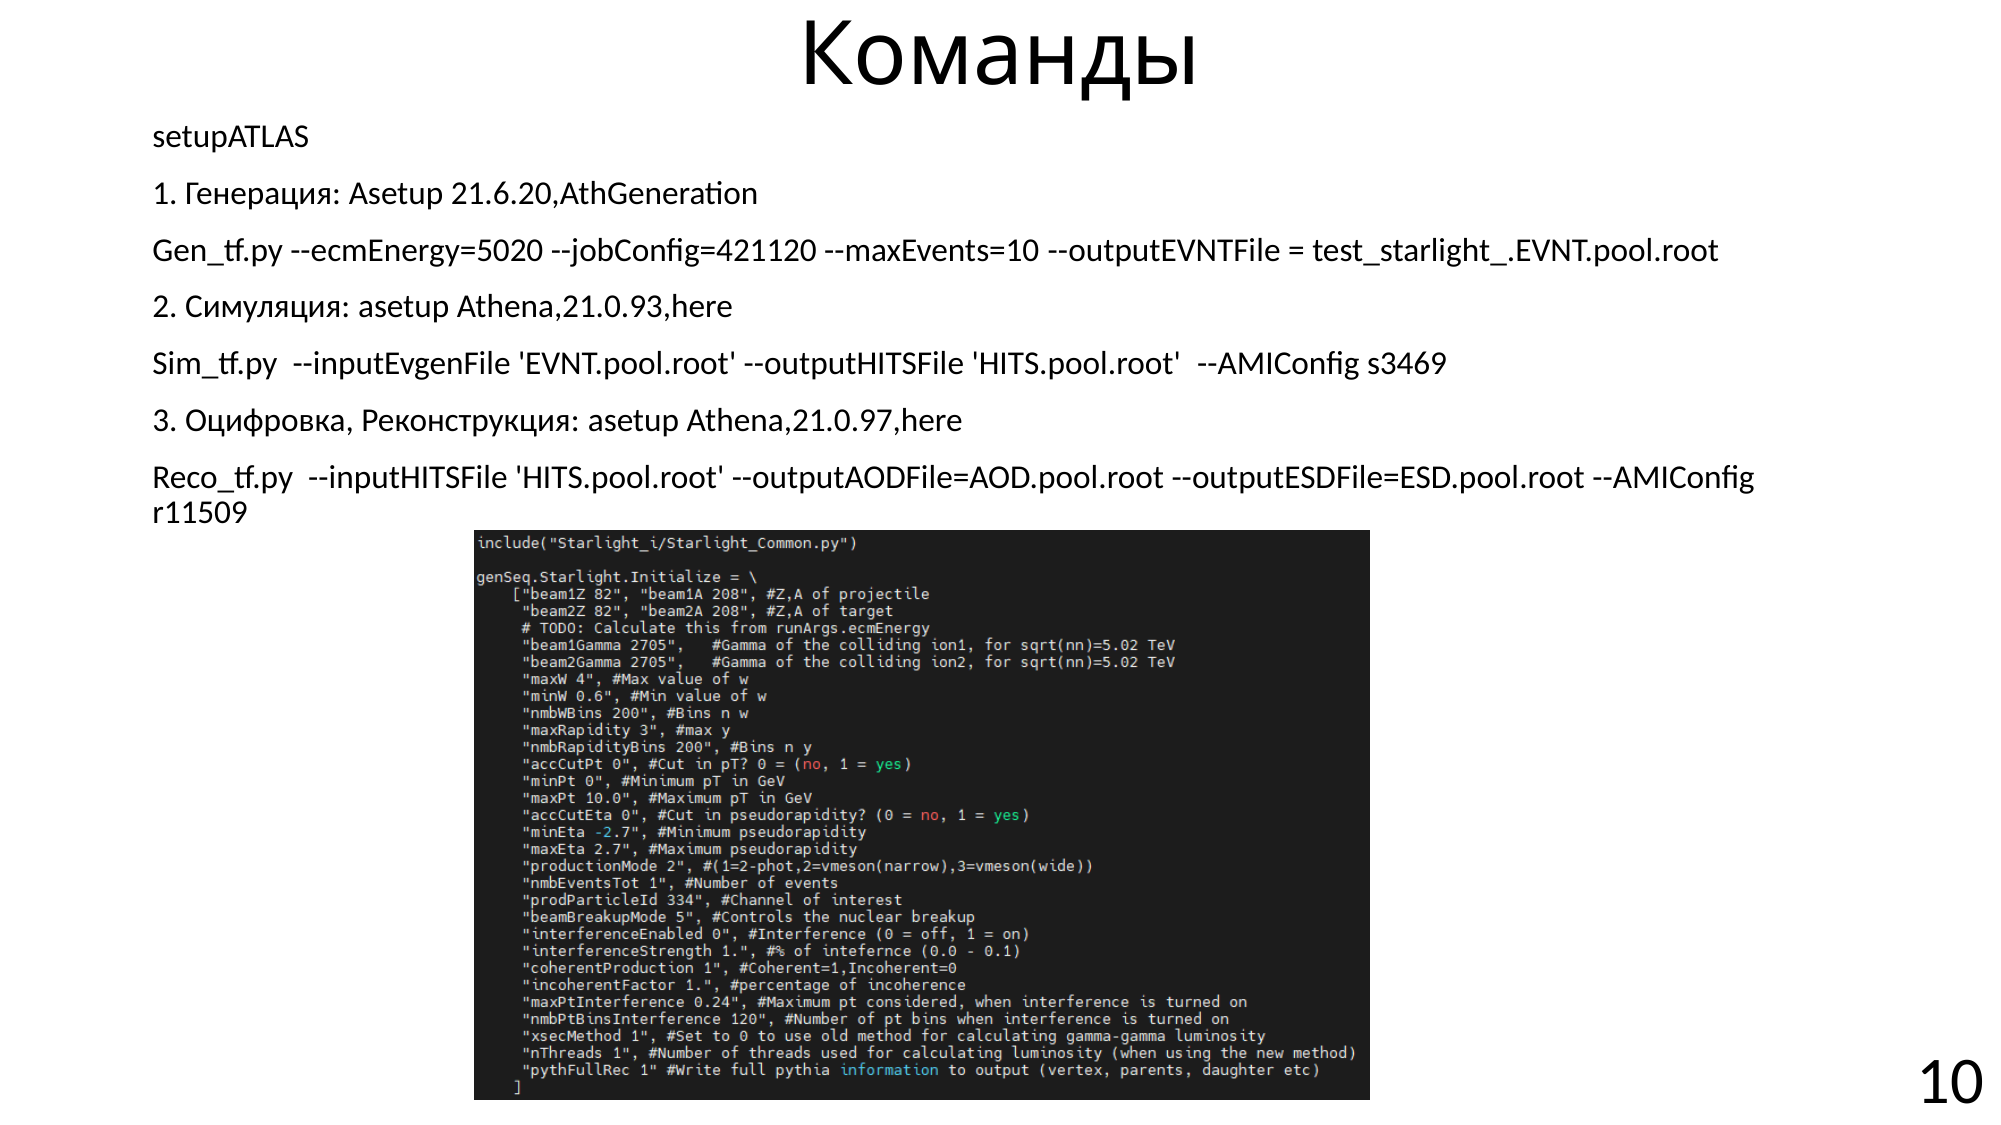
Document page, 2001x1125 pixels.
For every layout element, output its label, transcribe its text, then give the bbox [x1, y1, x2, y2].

text_box 10 [1902, 1029, 2000, 1124]
title Команды [137, 0, 1863, 111]
picture [474, 530, 1370, 1100]
list setupATLAS 1. Генерация: Asetup 21.6.20,AthGeneration Gen_tf.py --ecmEnergy=5020 --jobConfig=421120 --maxEvents=10 --outputEVNTFile = test_starlight_.EVNT.pool.root 2. Симуляция: asetup Athena,21.0.93,here Sim_tf.py --inputEvgenFile 'EVNT.pool.root' --outputHITSFile 'HITS.pool.root' --AMIConfig s3469 3. Оцифровка, Реконструкция: asetup Athena,21.0.97,here Reco_tf.py --inputHITSFile 'HITS.pool.root' --outputAODFile=AOD.pool.root --outputESDFile=ESD.pool.root --AMIConfig r11509 [137, 111, 1863, 1014]
